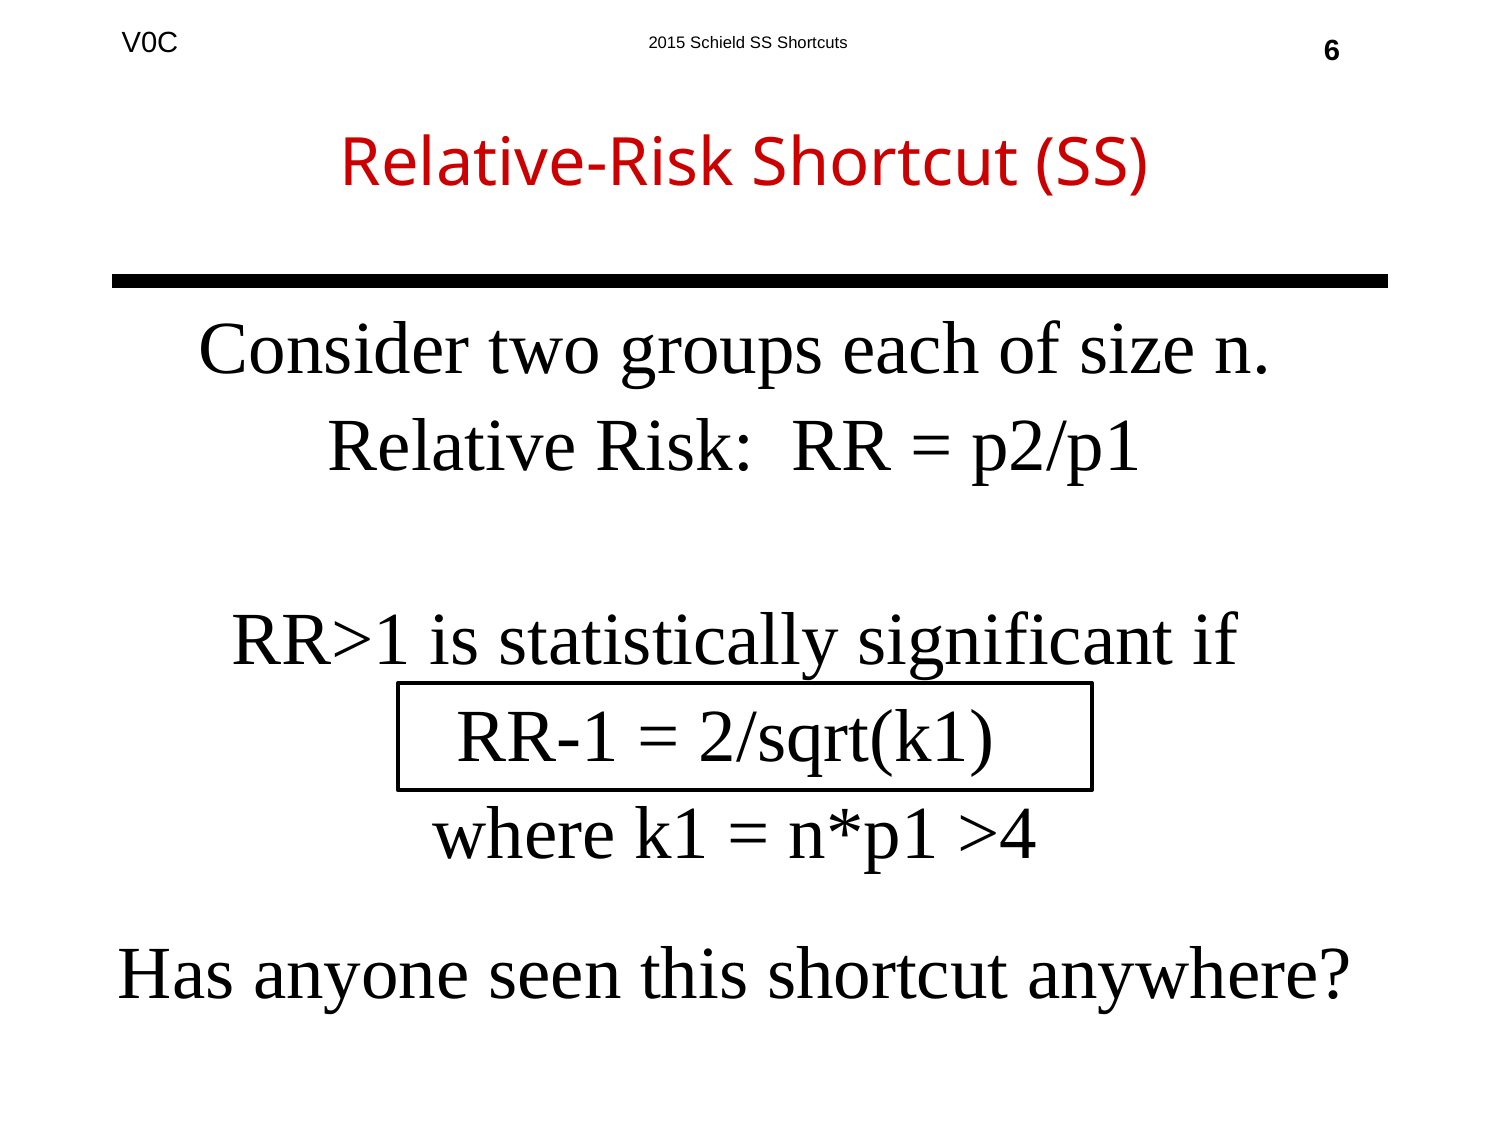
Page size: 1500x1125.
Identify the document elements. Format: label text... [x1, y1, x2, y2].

list Consider two groups each of size n. Relative Risk: RR = p2/p1 RR>1 is statistically significant if RR-1 = 2/sqrt(k1) where k1 = n*p1 >4 Has anyone seen this shortcut anywhere? [44, 308, 1427, 1071]
text_box 6 [1282, 24, 1382, 75]
title Relative-Risk Shortcut (SS) [44, 75, 1446, 250]
text_box [397, 683, 1092, 790]
